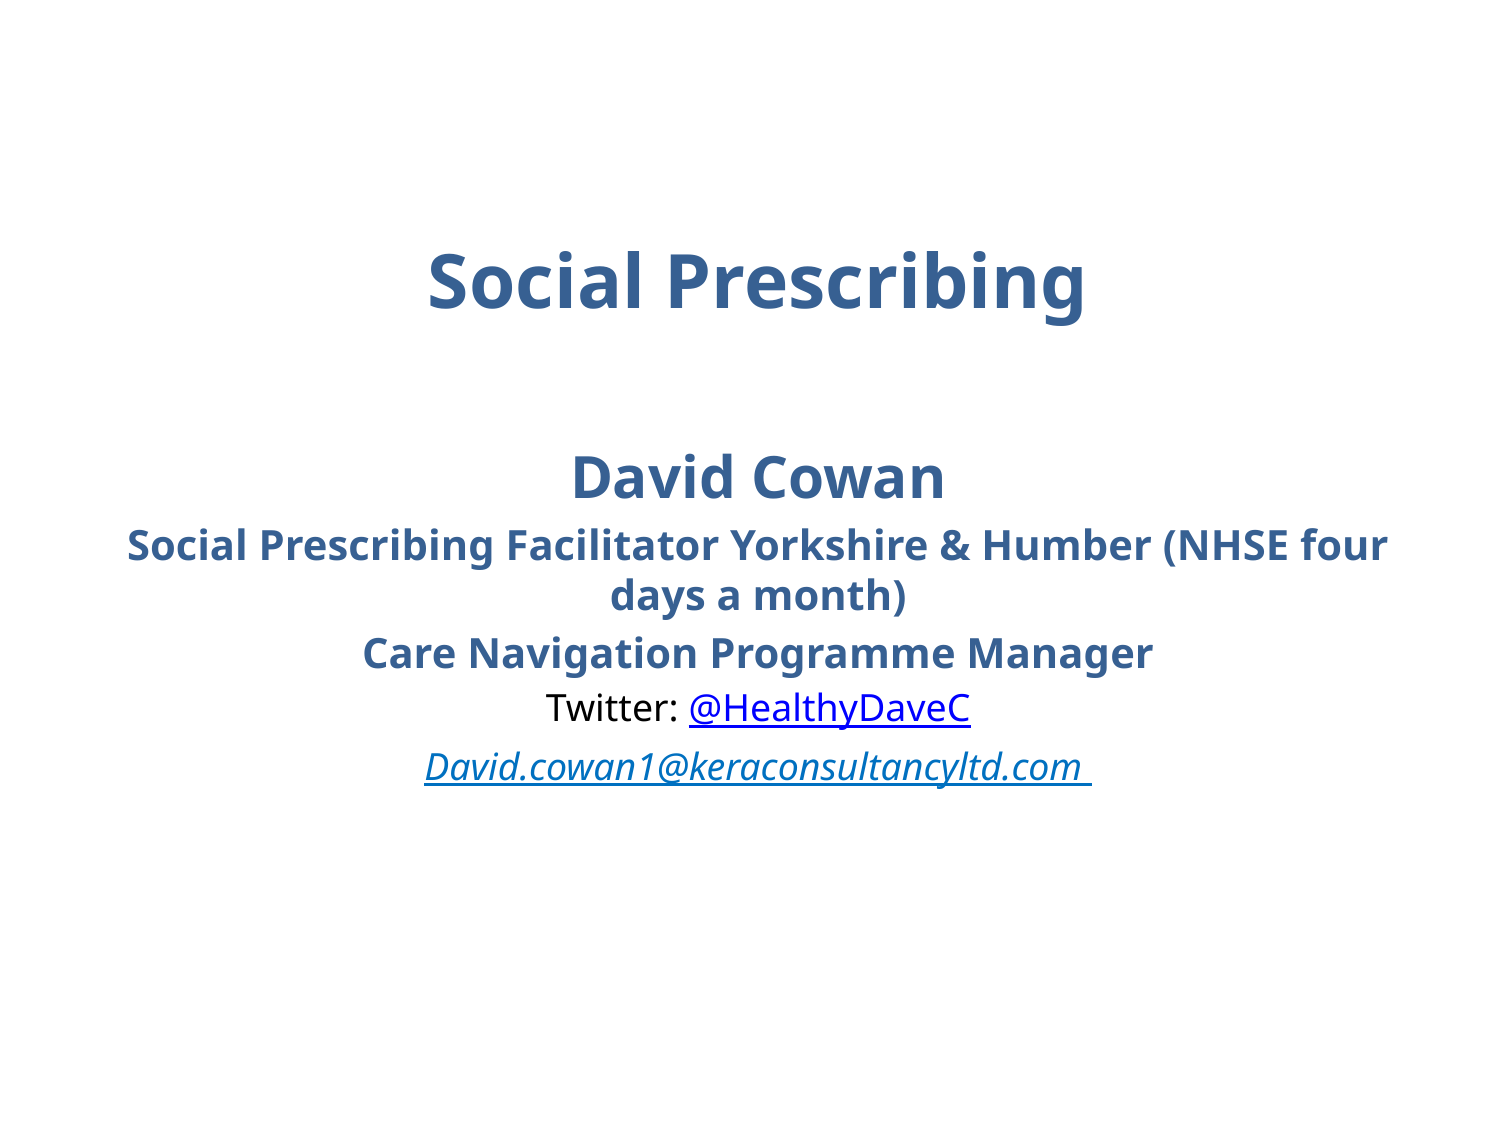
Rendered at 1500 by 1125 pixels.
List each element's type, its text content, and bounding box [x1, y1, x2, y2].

text_box Social Prescribing David Cowan Social Prescribing Facilitator Yorkshire & Humber (NHSE four days a month) Care Navigation Programme Manager Twitter: @HealthyDaveC David.cowan1@keraconsultancyltd.com [81, 149, 1435, 1049]
